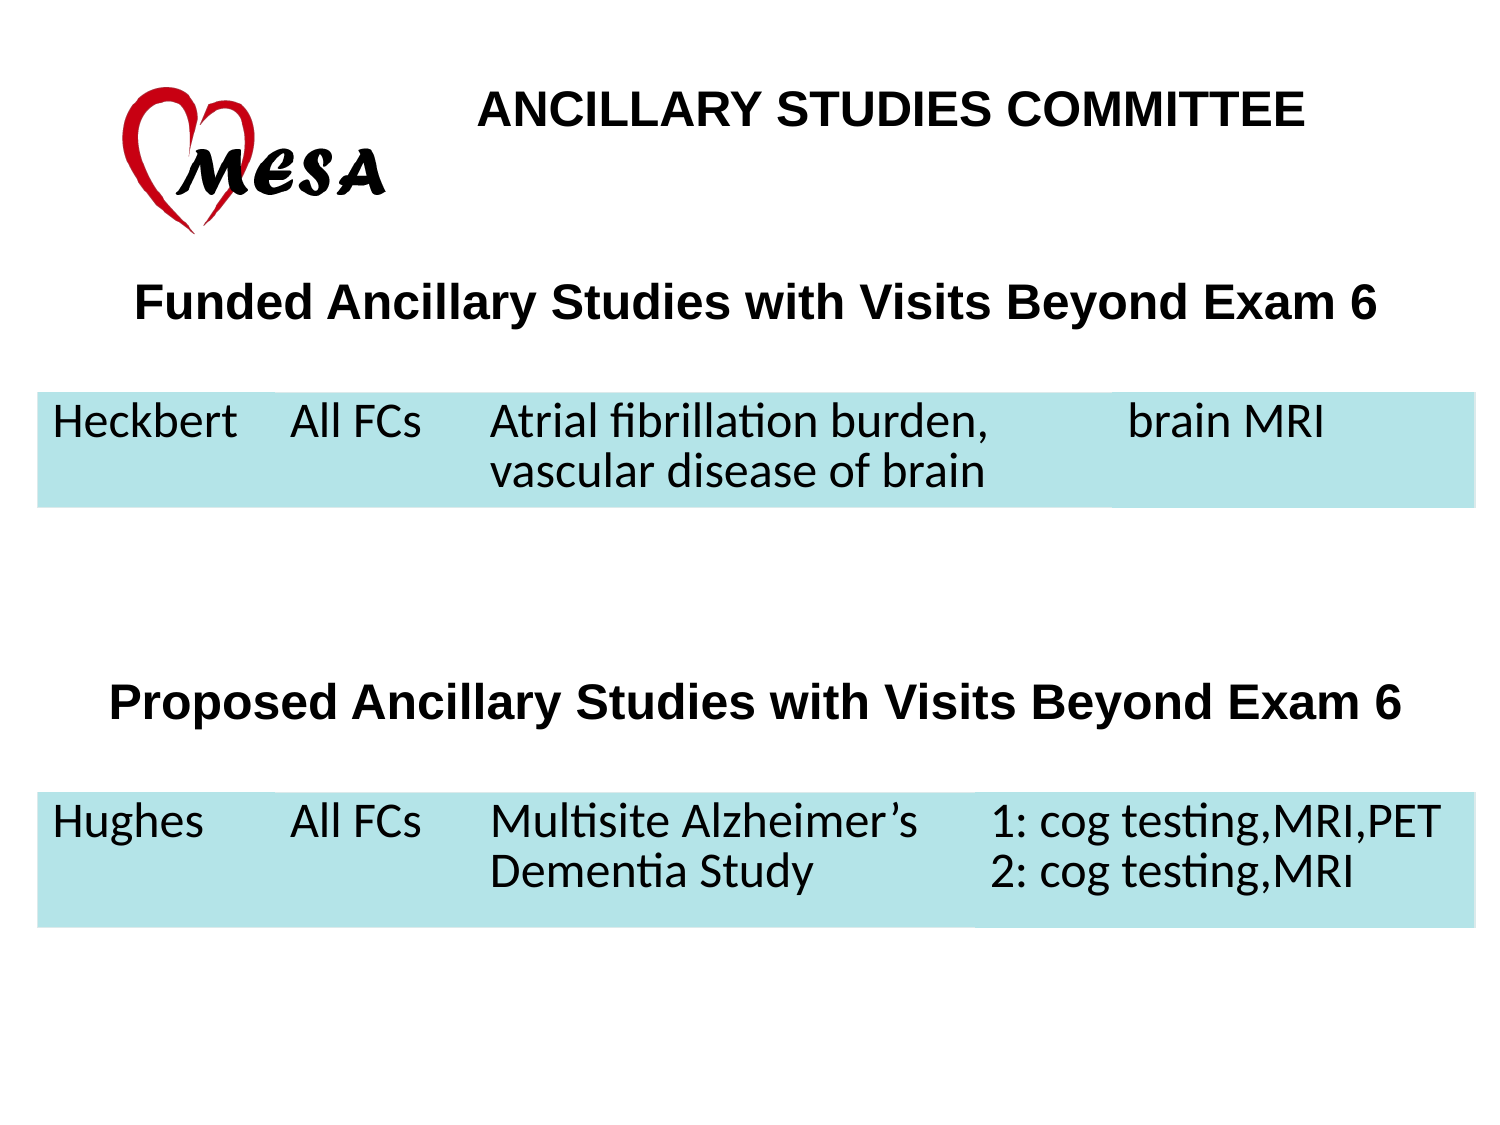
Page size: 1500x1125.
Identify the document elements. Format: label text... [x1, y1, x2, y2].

text_box Funded Ancillary Studies with Visits Beyond Exam 6 [118, 261, 1394, 337]
table_header Hughes [38, 792, 275, 927]
table_header 1: cog testing,MRI,PET 2: cog testing,MRI [975, 792, 1474, 928]
table_header All FCs [275, 793, 475, 927]
text_box Proposed Ancillary Studies with Visits Beyond Exam 6 [93, 661, 1419, 737]
table_header All FCs [275, 393, 475, 507]
title ANCILLARY STUDIES COMMITTEE [435, 62, 1348, 150]
table_header Heckbert [38, 392, 275, 507]
table_header brain MRI [1112, 392, 1474, 508]
table_header Atrial fibrillation burden, vascular disease of brain [475, 393, 1112, 507]
table_header Multisite Alzheimer’s Dementia Study [475, 793, 975, 927]
picture [112, 74, 398, 252]
